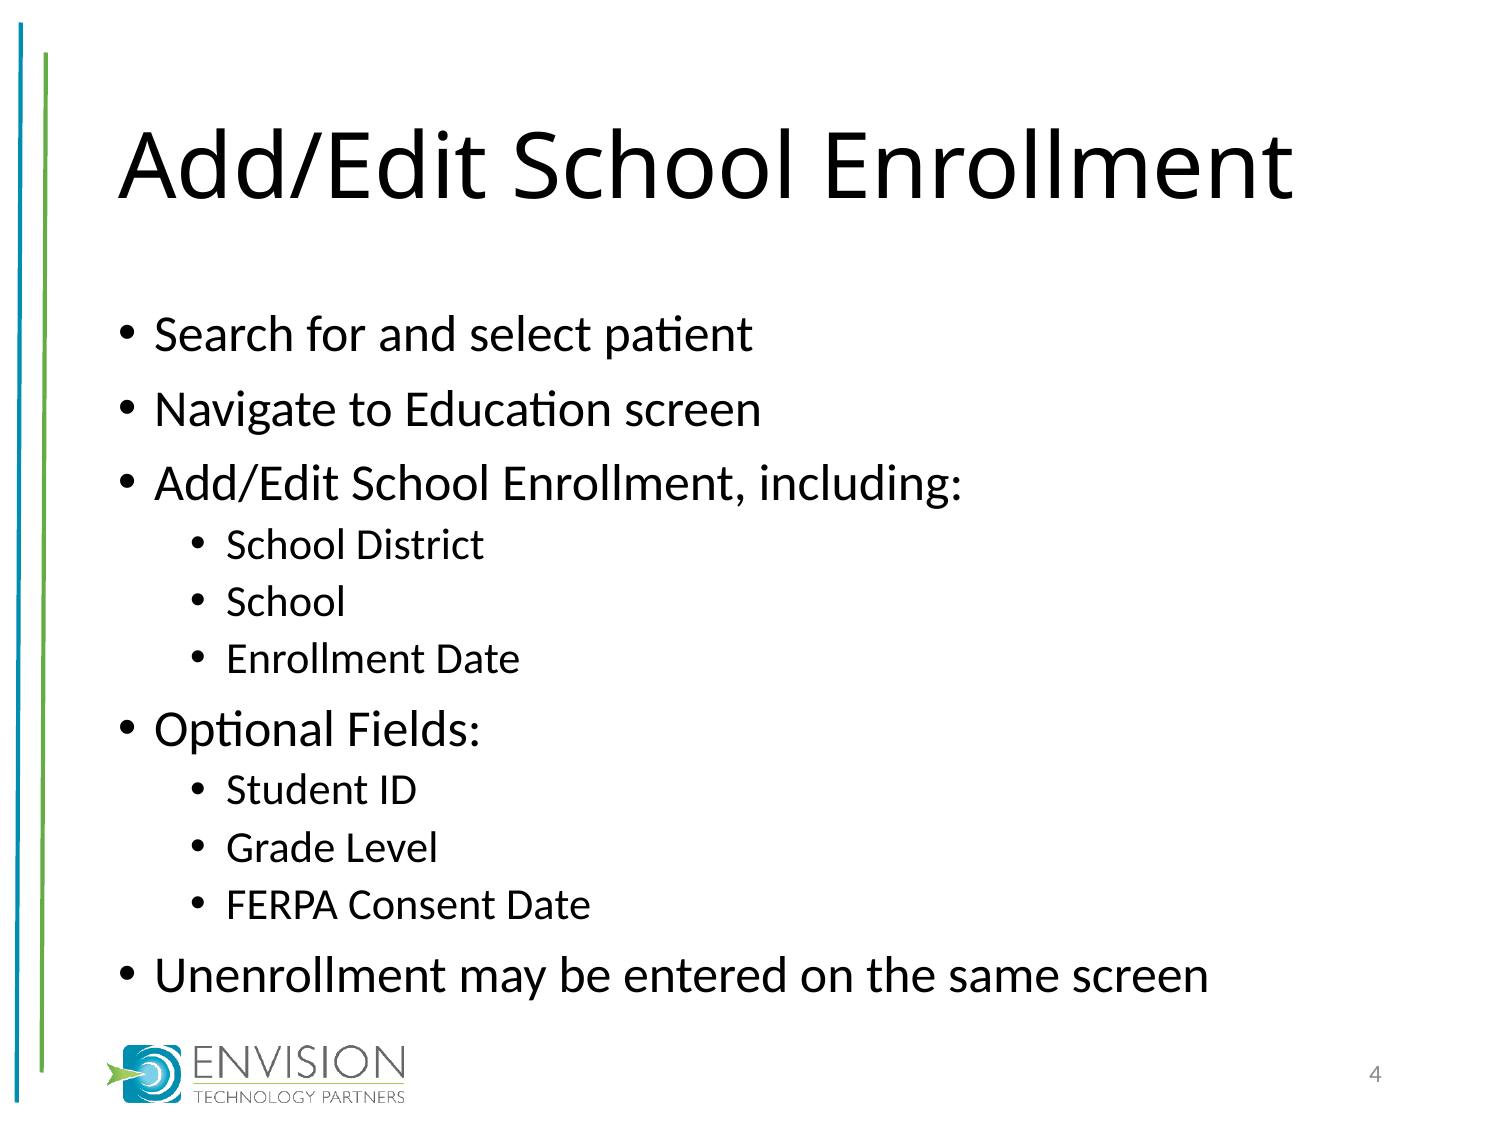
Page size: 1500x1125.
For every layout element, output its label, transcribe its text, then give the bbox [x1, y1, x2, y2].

picture [103, 1045, 174, 1103]
list Search for and select patient Navigate to Education screen Add/Edit School Enrollment, including: School District School Enrollment Date Optional Fields: Student ID Grade Level FERPA Consent Date Unenrollment may be entered on the same screen [103, 299, 1397, 1014]
title Add/Edit School Enrollment [103, 59, 1397, 278]
slide_number 4 [1059, 1042, 1397, 1103]
picture [149, 1045, 404, 1103]
